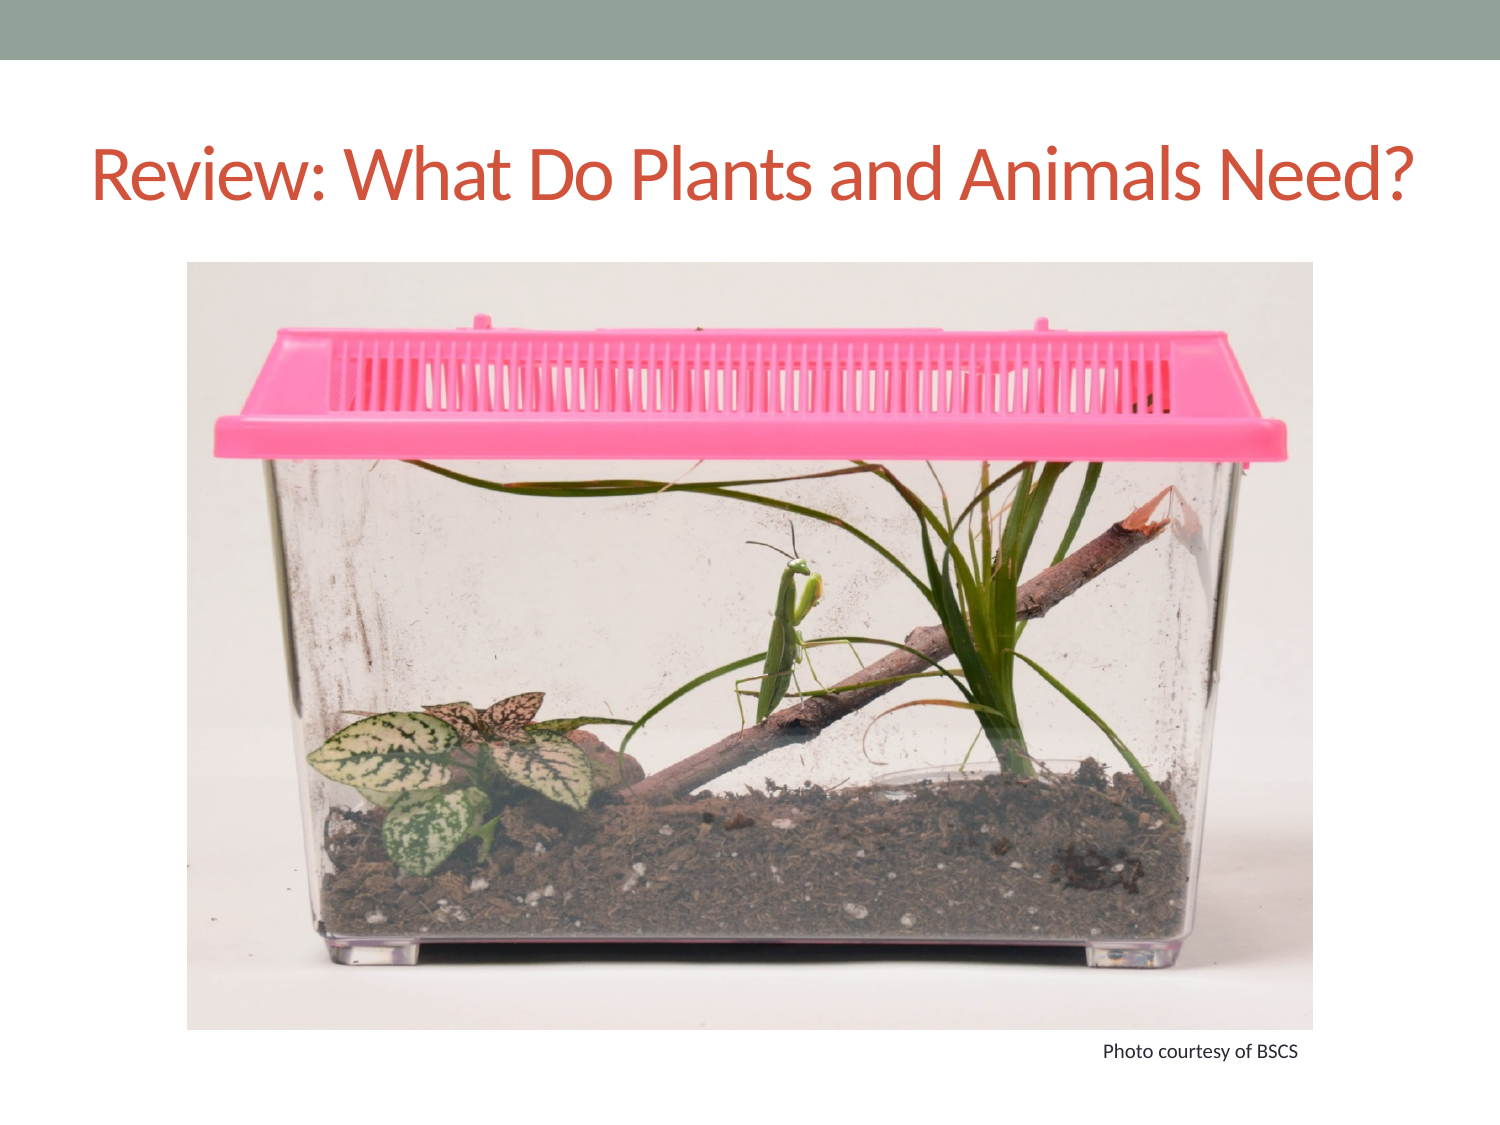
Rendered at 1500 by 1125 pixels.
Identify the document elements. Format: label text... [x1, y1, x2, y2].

text_box Photo courtesy of BSCS [1088, 1038, 1314, 1070]
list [187, 262, 1313, 1031]
title Review: What Do Plants and Animals Need? [75, 87, 1450, 250]
